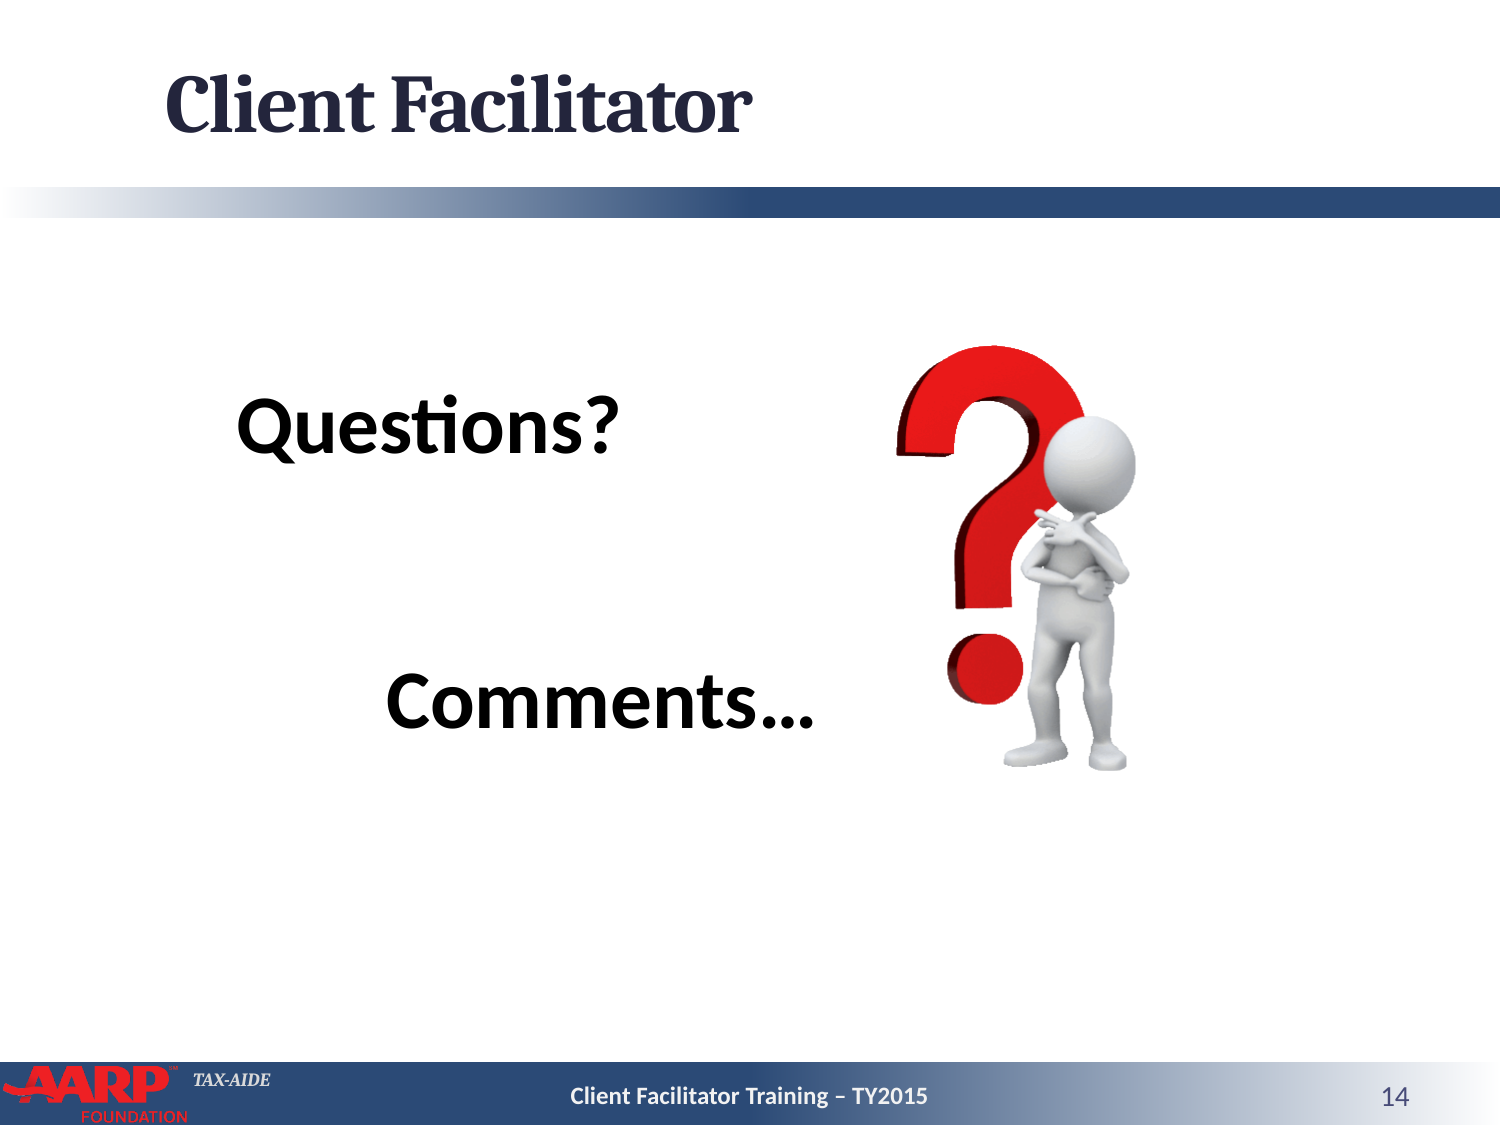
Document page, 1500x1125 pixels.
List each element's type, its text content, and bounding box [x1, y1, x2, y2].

footer Client Facilitator Training – TY2015 [512, 1065, 988, 1125]
picture [861, 336, 1263, 838]
title Client Facilitator [150, 11, 1363, 188]
picture [2, 1065, 189, 1123]
list Questions? Comments… [212, 362, 1363, 1035]
slide_number 14 [1074, 1065, 1425, 1125]
